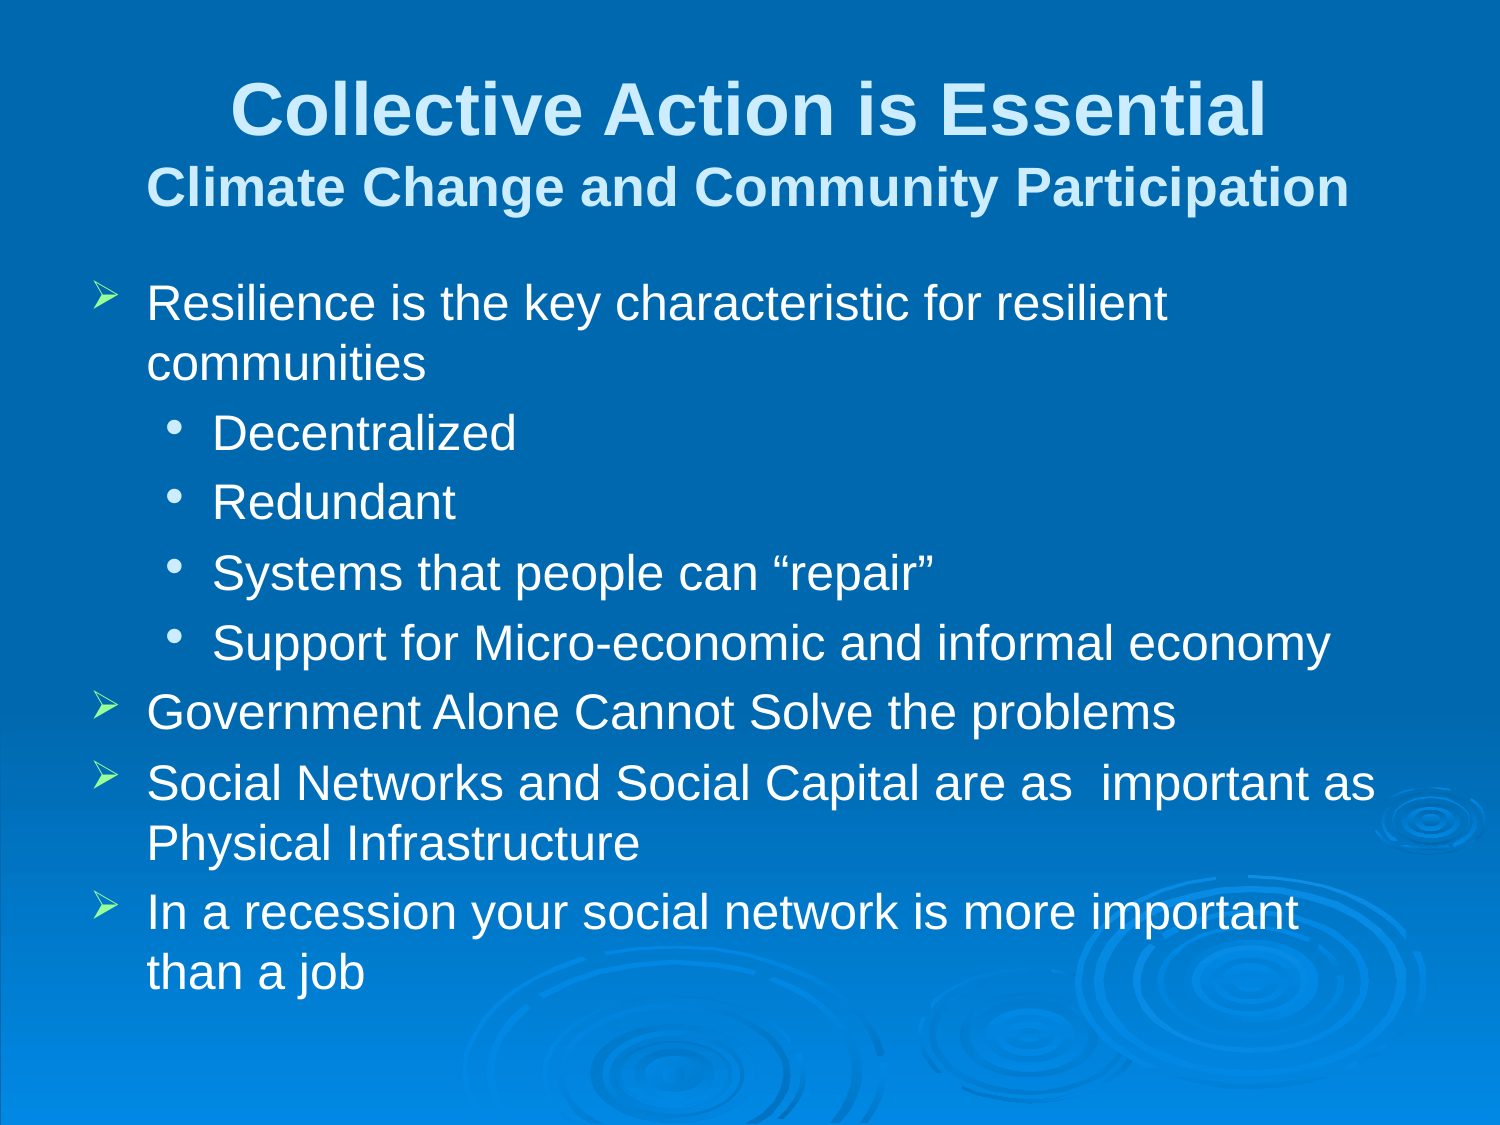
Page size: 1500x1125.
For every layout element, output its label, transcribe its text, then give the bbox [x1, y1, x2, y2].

title Collective Action is Essential Climate Change and Community Participation [74, 45, 1426, 233]
list Resilience is the key characteristic for resilient communities Decentralized Redundant Systems that people can “repair” Support for Micro-economic and informal economy Government Alone Cannot Solve the problems Social Networks and Social Capital are as important as Physical Infrastructure In a recession your social network is more important than a job [74, 262, 1426, 1006]
